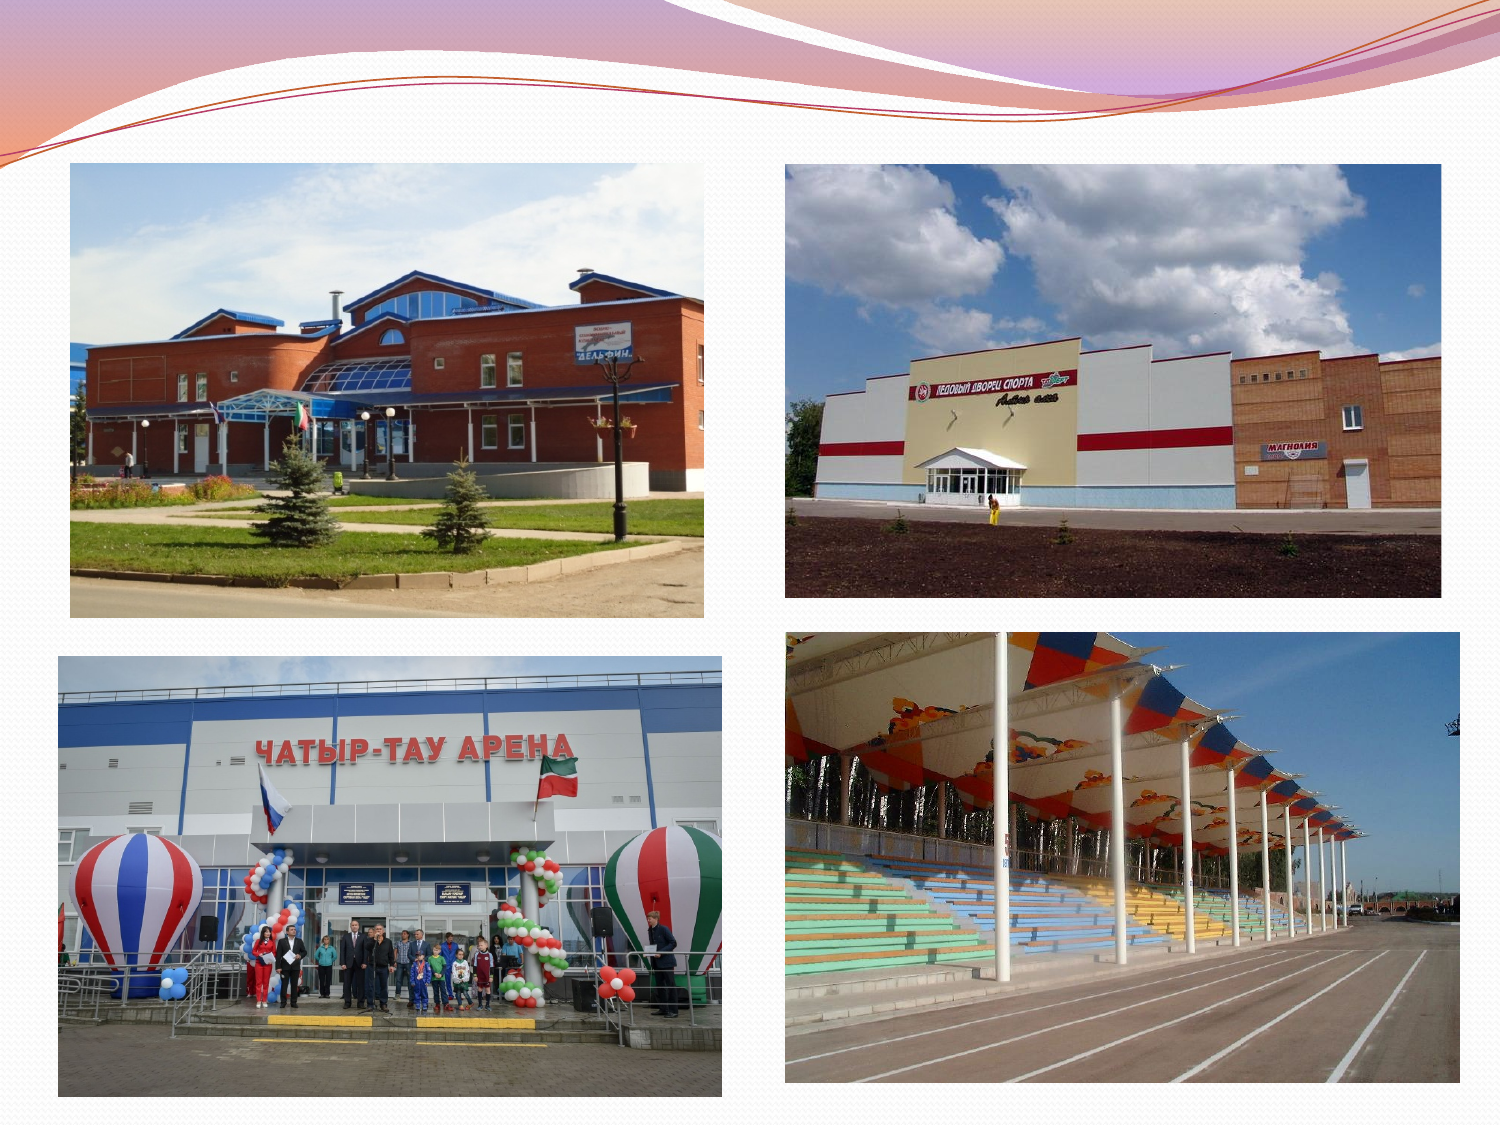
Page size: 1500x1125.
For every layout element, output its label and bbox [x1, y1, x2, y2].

picture [784, 632, 1461, 1083]
picture [70, 163, 704, 618]
picture [58, 655, 722, 1098]
picture [784, 163, 1442, 599]
